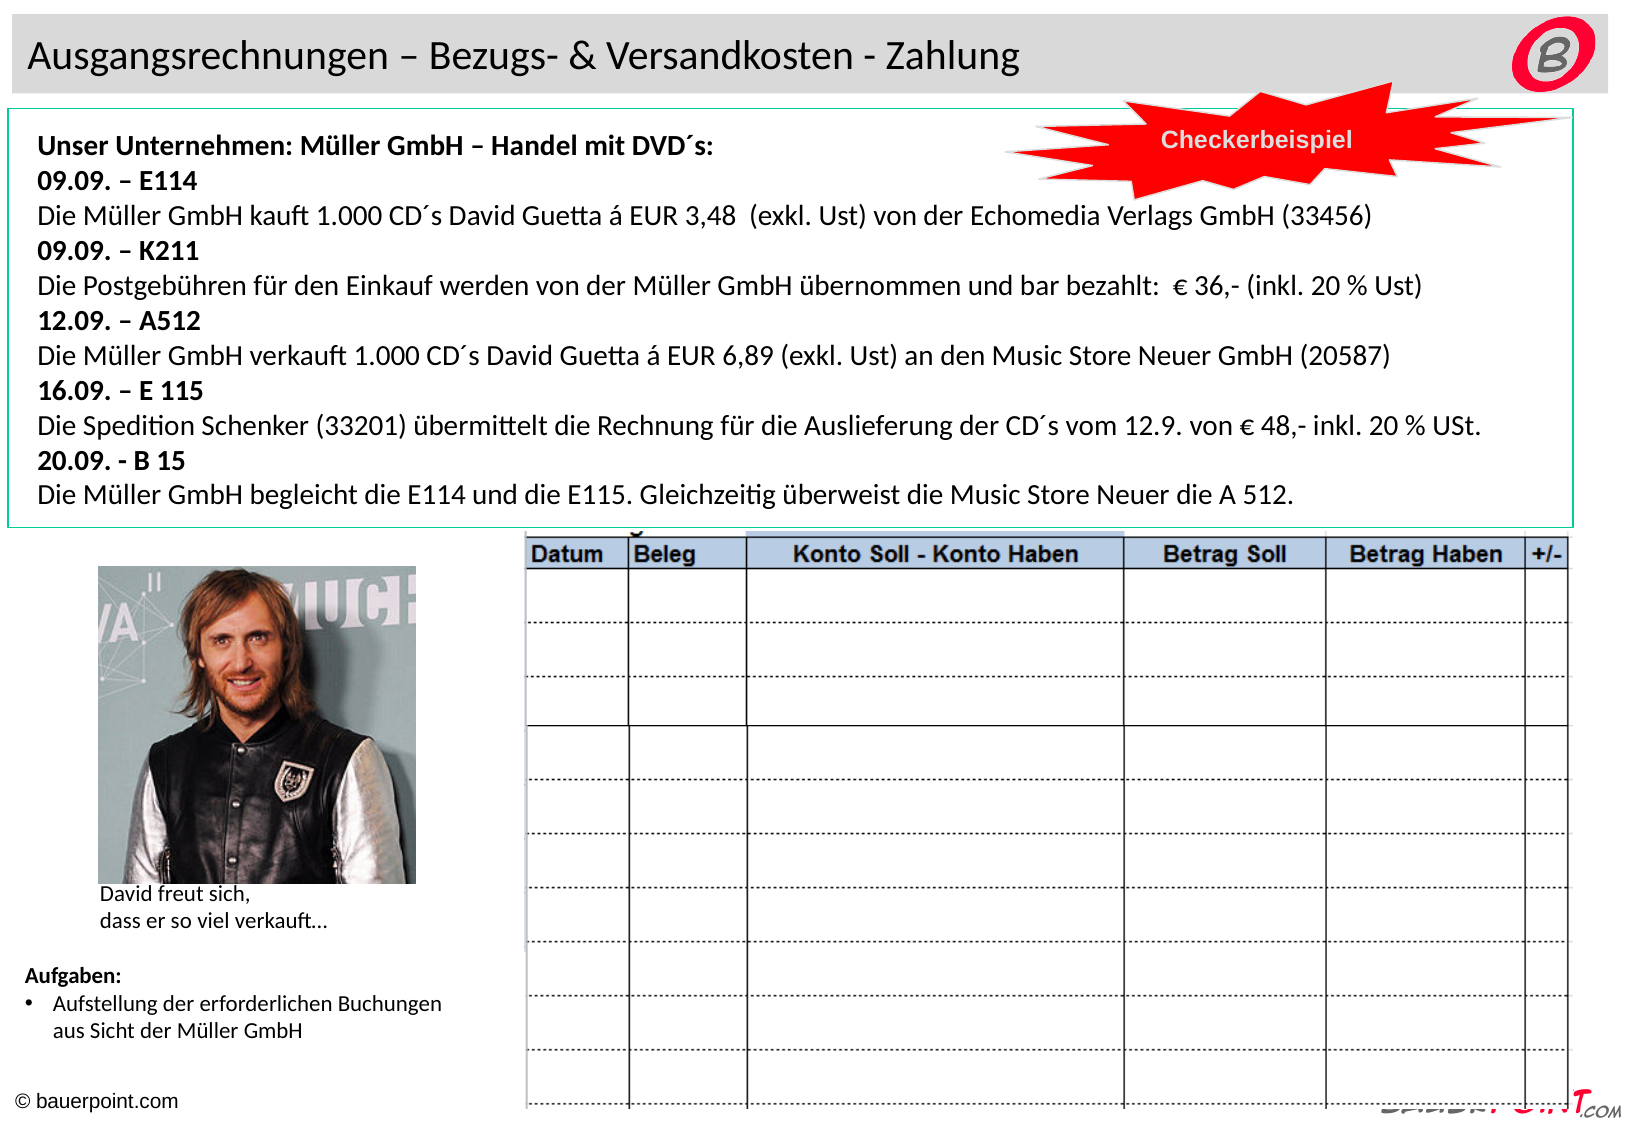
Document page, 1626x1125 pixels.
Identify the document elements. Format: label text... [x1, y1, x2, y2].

text_box Checkerbeispiel [1005, 80, 1573, 200]
text_box Unser Unternehmen: Müller GmbH – Handel mit DVD´s: 09.09. – E114 Die Müller GmbH kauft 1.000 CD´s David Guetta á EUR 3,48 (exkl. Ust) von der Echomedia Verlags GmbH (33456) 09.09. – K211 Die Postgebühren für den Einkauf werden von der Müller GmbH übernommen und bar bezahlt: € 36,- (inkl. 20 % Ust) 12.09. – A512 Die Müller GmbH verkauft 1.000 CD´s David Guetta á EUR 6,89 (exkl. Ust) an den Music Store Neuer GmbH (20587) 16.09. – E 115 Die Spedition Schenker (33201) übermittelt die Rechnung für die Auslieferung der CD´s vom 12.9. von € 48,- inkl. 20 % USt. 20.09. - B 15 Die Müller GmbH begleicht die E114 und die E115. Gleichzeitig überweist die Music Store Neuer die A 512. [22, 118, 1625, 519]
text_box David freut sich, dass er so viel verkauft… [85, 870, 344, 941]
picture [524, 530, 1621, 1118]
text_box Aufgaben: Aufstellung der erforderlichen Buchungen aus Sicht der Müller GmbH [10, 953, 458, 1051]
text_box [7, 108, 1573, 528]
text_box Ausgangsrechnungen – Bezugs- & Versandkosten - Zahlung [12, 20, 1036, 86]
picture [1504, 8, 1602, 102]
picture [98, 566, 416, 884]
